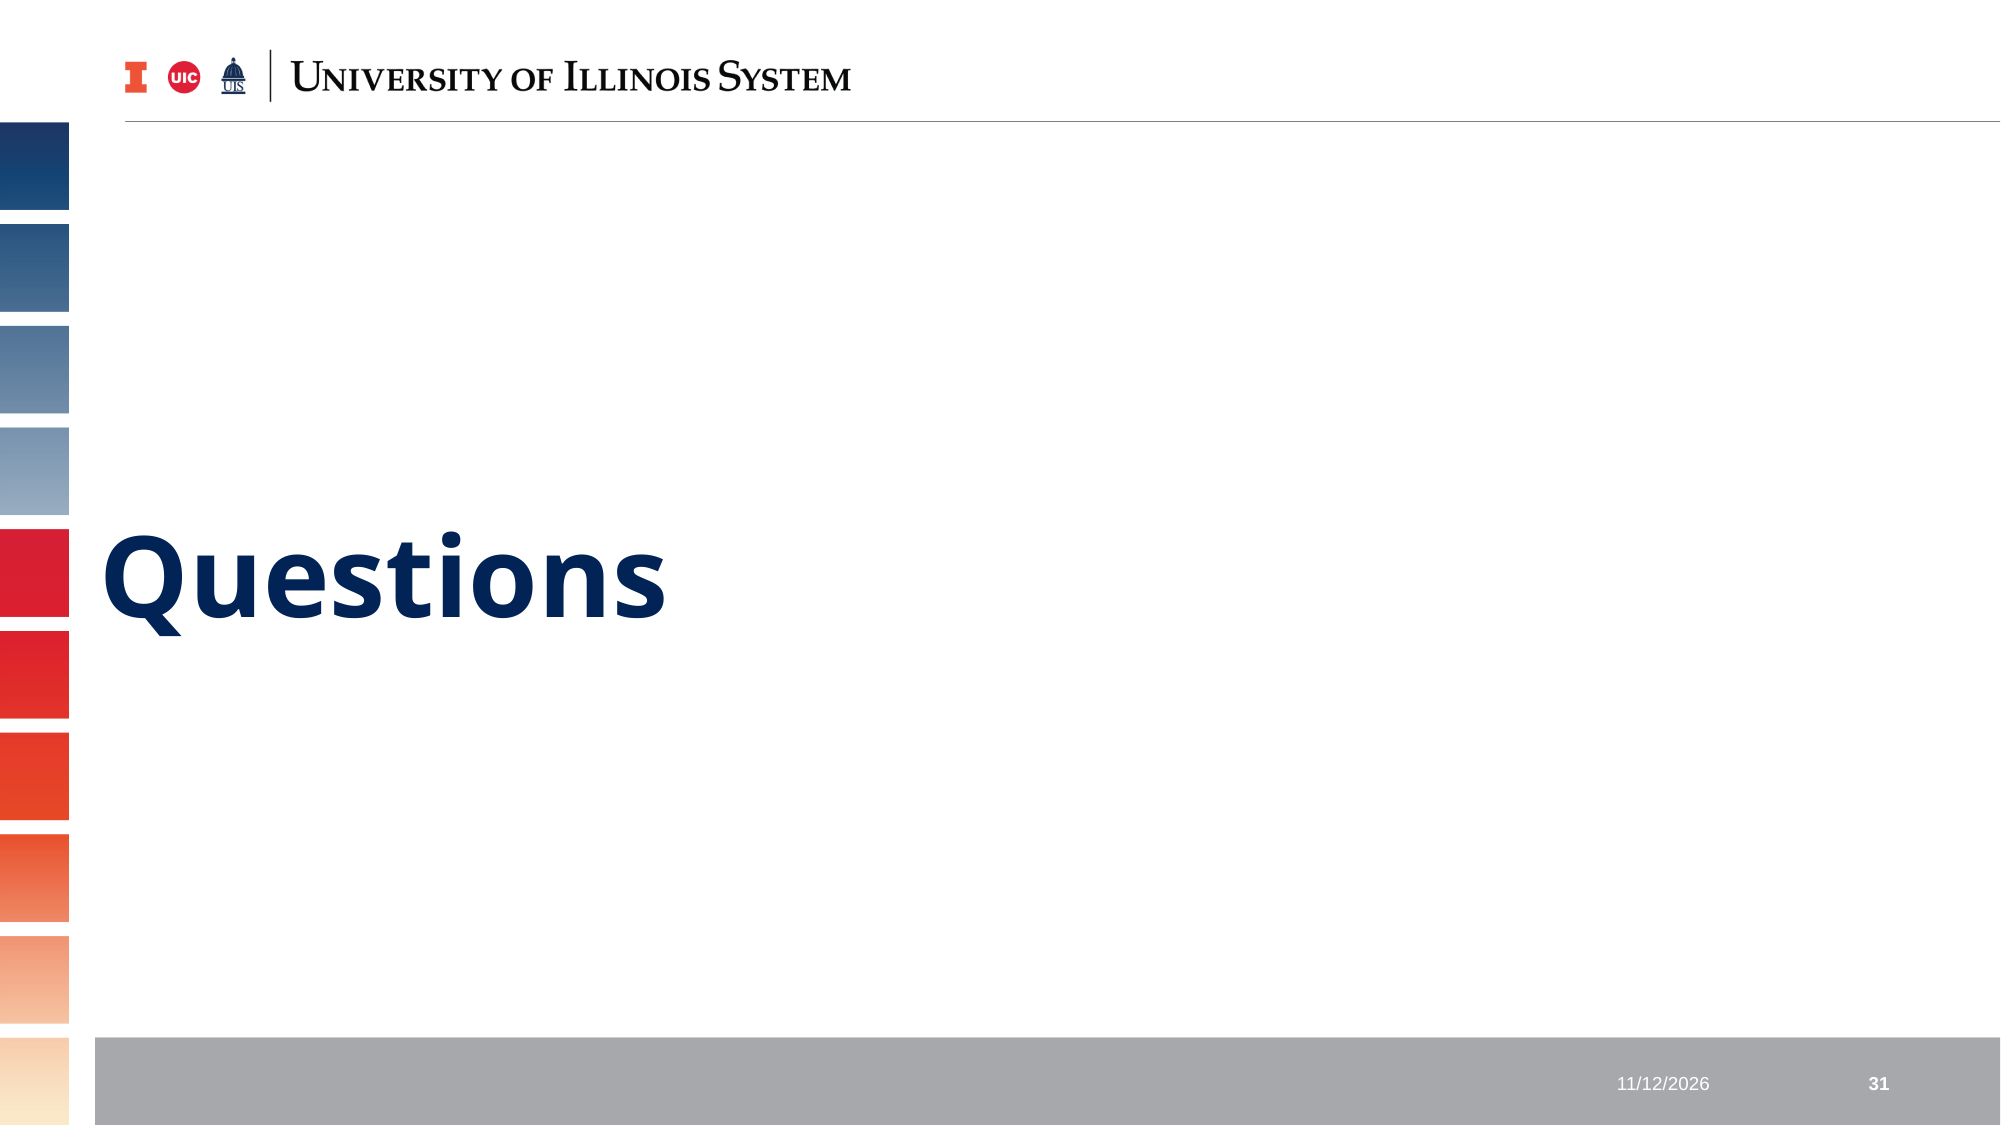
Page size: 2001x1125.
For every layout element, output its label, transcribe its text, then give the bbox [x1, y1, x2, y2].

slide_number 31 [1724, 1053, 1905, 1114]
picture [0, 0, 2001, 1125]
title Questions [99, 524, 1905, 620]
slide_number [1433, 1053, 1724, 1114]
